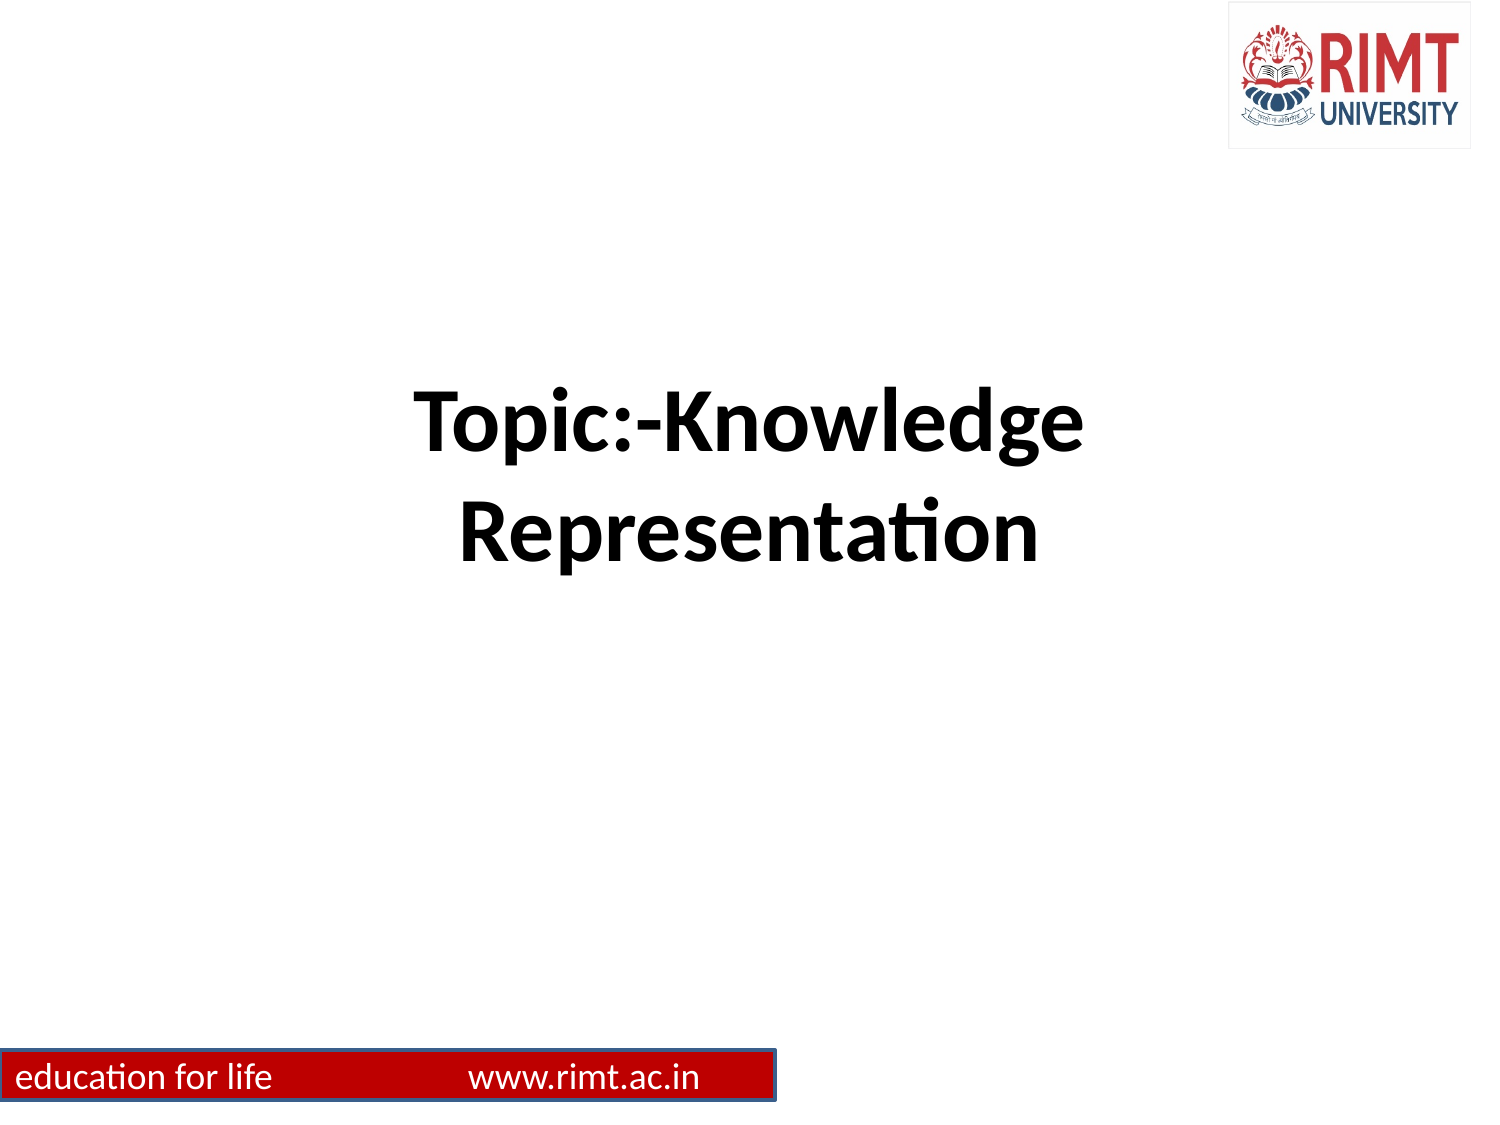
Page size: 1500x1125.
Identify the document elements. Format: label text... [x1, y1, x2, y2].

text_box education for life www.rimt.ac.in [0, 1048, 777, 1102]
picture [1227, 1, 1471, 149]
title Topic:-Knowledge Representation [112, 349, 1388, 591]
